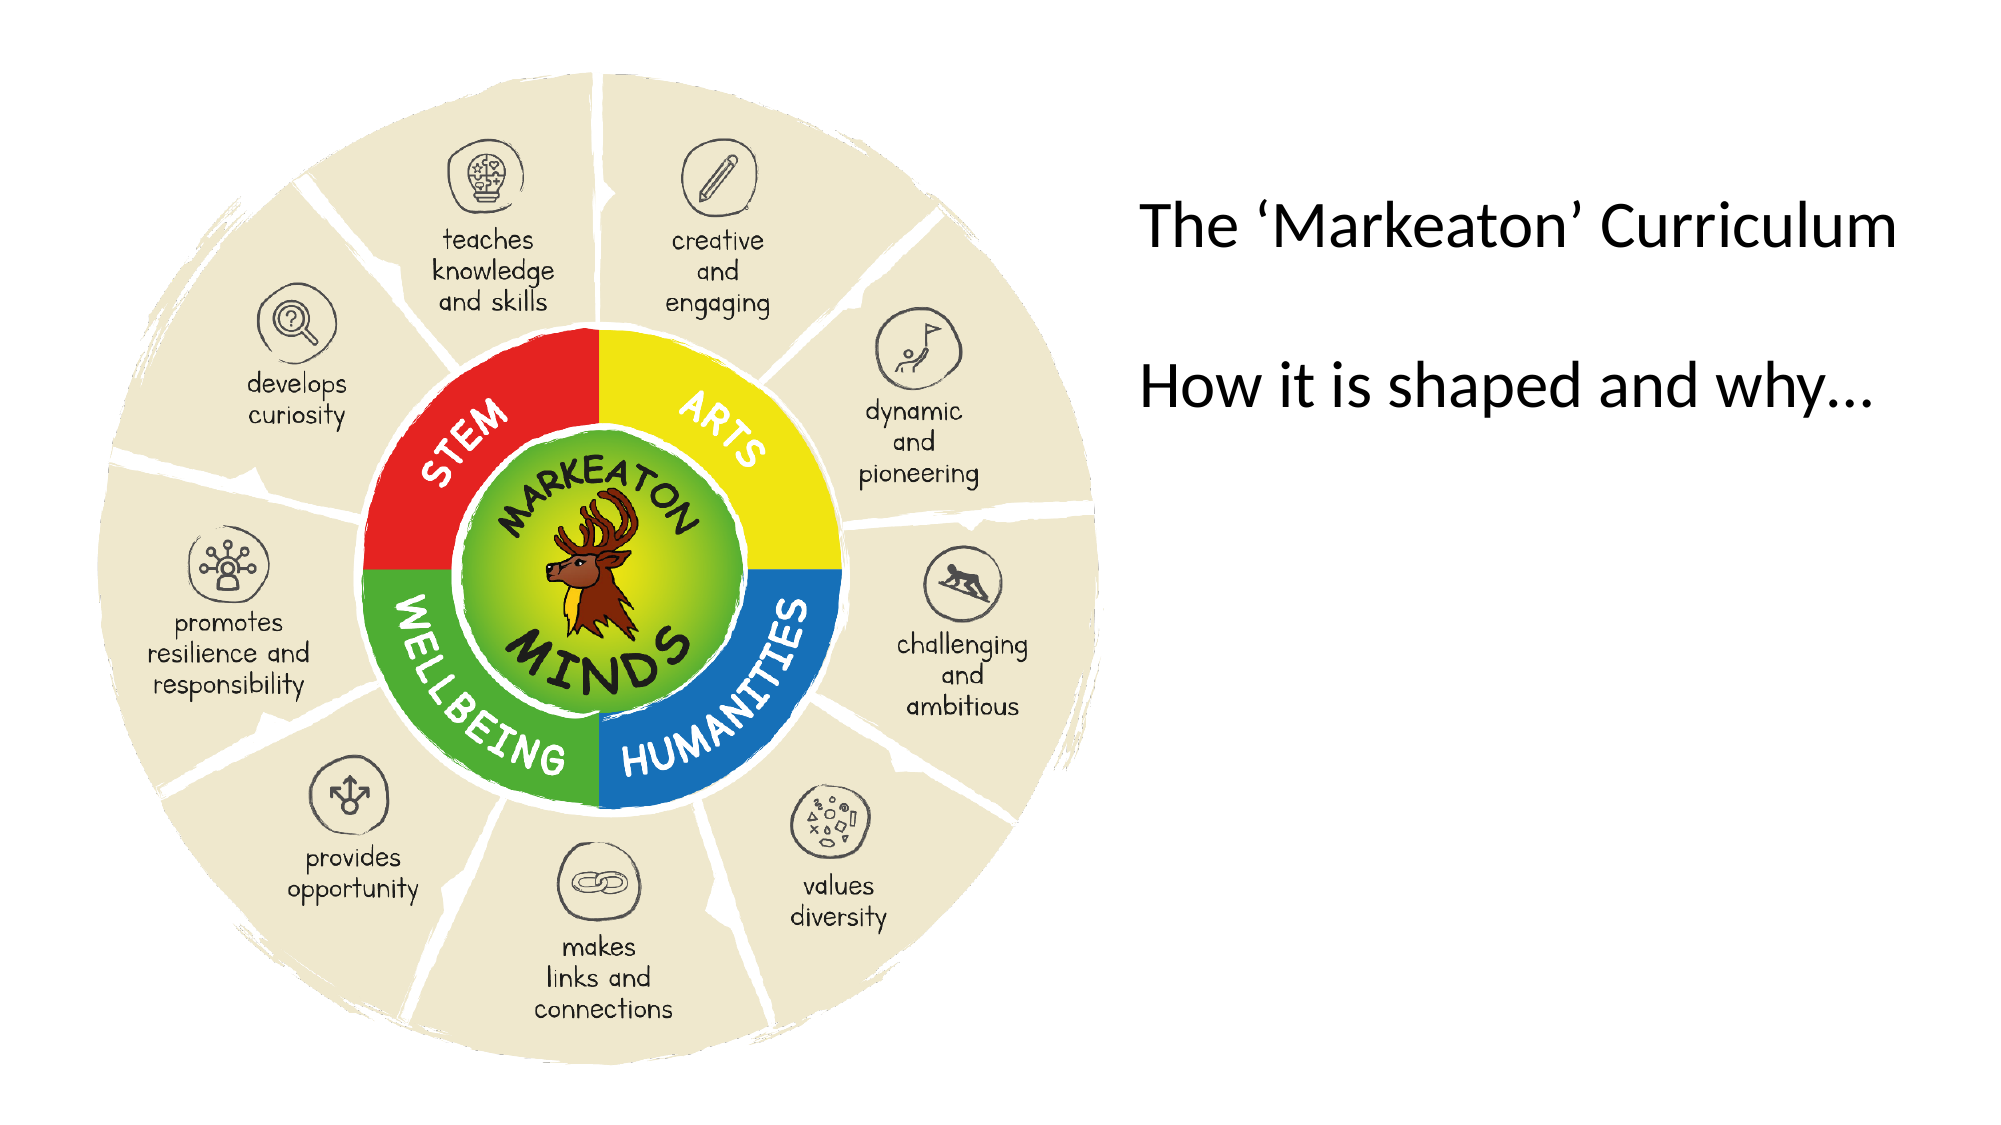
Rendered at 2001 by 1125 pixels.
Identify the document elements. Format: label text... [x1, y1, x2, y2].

text_box The ‘Markeaton’ Curriculum How it is shaped and why… [1457, 173, 1915, 428]
picture [0, 0, 1457, 1125]
